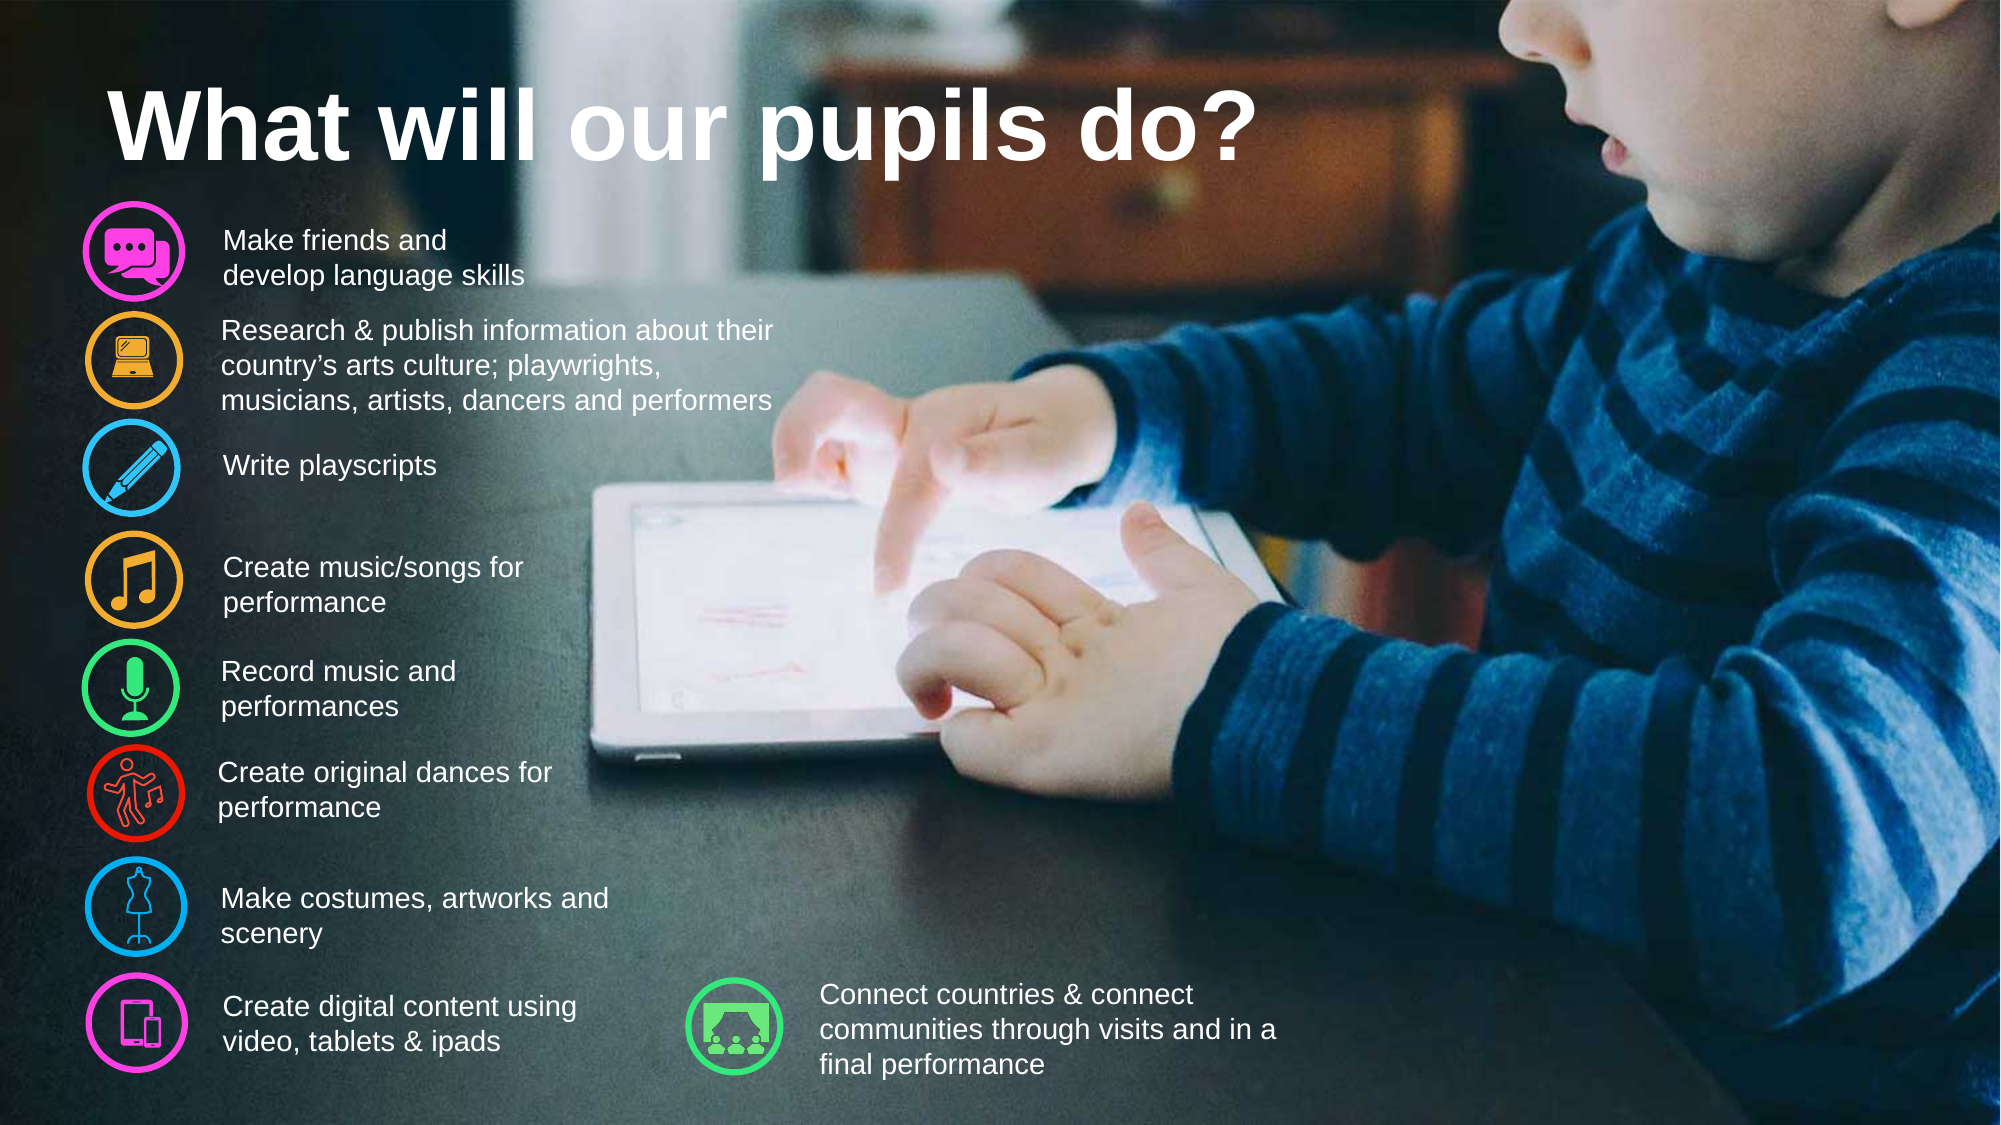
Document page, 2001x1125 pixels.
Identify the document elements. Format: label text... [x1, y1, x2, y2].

text_box [84, 641, 178, 735]
text_box [107, 945, 165, 955]
text_box [109, 548, 157, 612]
text_box [87, 875, 99, 938]
text_box [102, 439, 169, 506]
text_box What will our pupils do? [92, 53, 1379, 188]
text_box Create original dances for performance [202, 746, 611, 832]
picture [0, 0, 2001, 1125]
text_box [88, 974, 186, 1071]
text_box [704, 1062, 765, 1073]
text_box [172, 763, 183, 823]
text_box [770, 996, 781, 1057]
text_box [179, 884, 185, 930]
text_box Connect countries & connect communities through visits and in a final performance [804, 967, 1298, 1088]
text_box [108, 831, 164, 840]
text_box [87, 313, 182, 408]
text_box Research & publish information about their country’s arts culture; playwrights, musicians, artists, dancers and performers [206, 304, 805, 424]
text_box [84, 421, 178, 515]
text_box [89, 769, 96, 817]
text_box [111, 746, 161, 754]
text_box [103, 227, 171, 288]
text_box Create music/songs for performance [208, 541, 551, 626]
text_box Make friends and develop language skills [208, 214, 551, 299]
text_box [119, 655, 151, 722]
text_box [85, 203, 183, 300]
text_box [112, 858, 160, 865]
text_box [110, 334, 155, 378]
text_box Make costumes, artworks and scenery [205, 871, 651, 957]
text_box Write playscripts [208, 438, 551, 489]
text_box [687, 979, 768, 1060]
text_box Record music and performances [206, 644, 614, 730]
text_box Create digital content using video, tablets & ipads [207, 979, 653, 1065]
text_box [86, 532, 181, 627]
